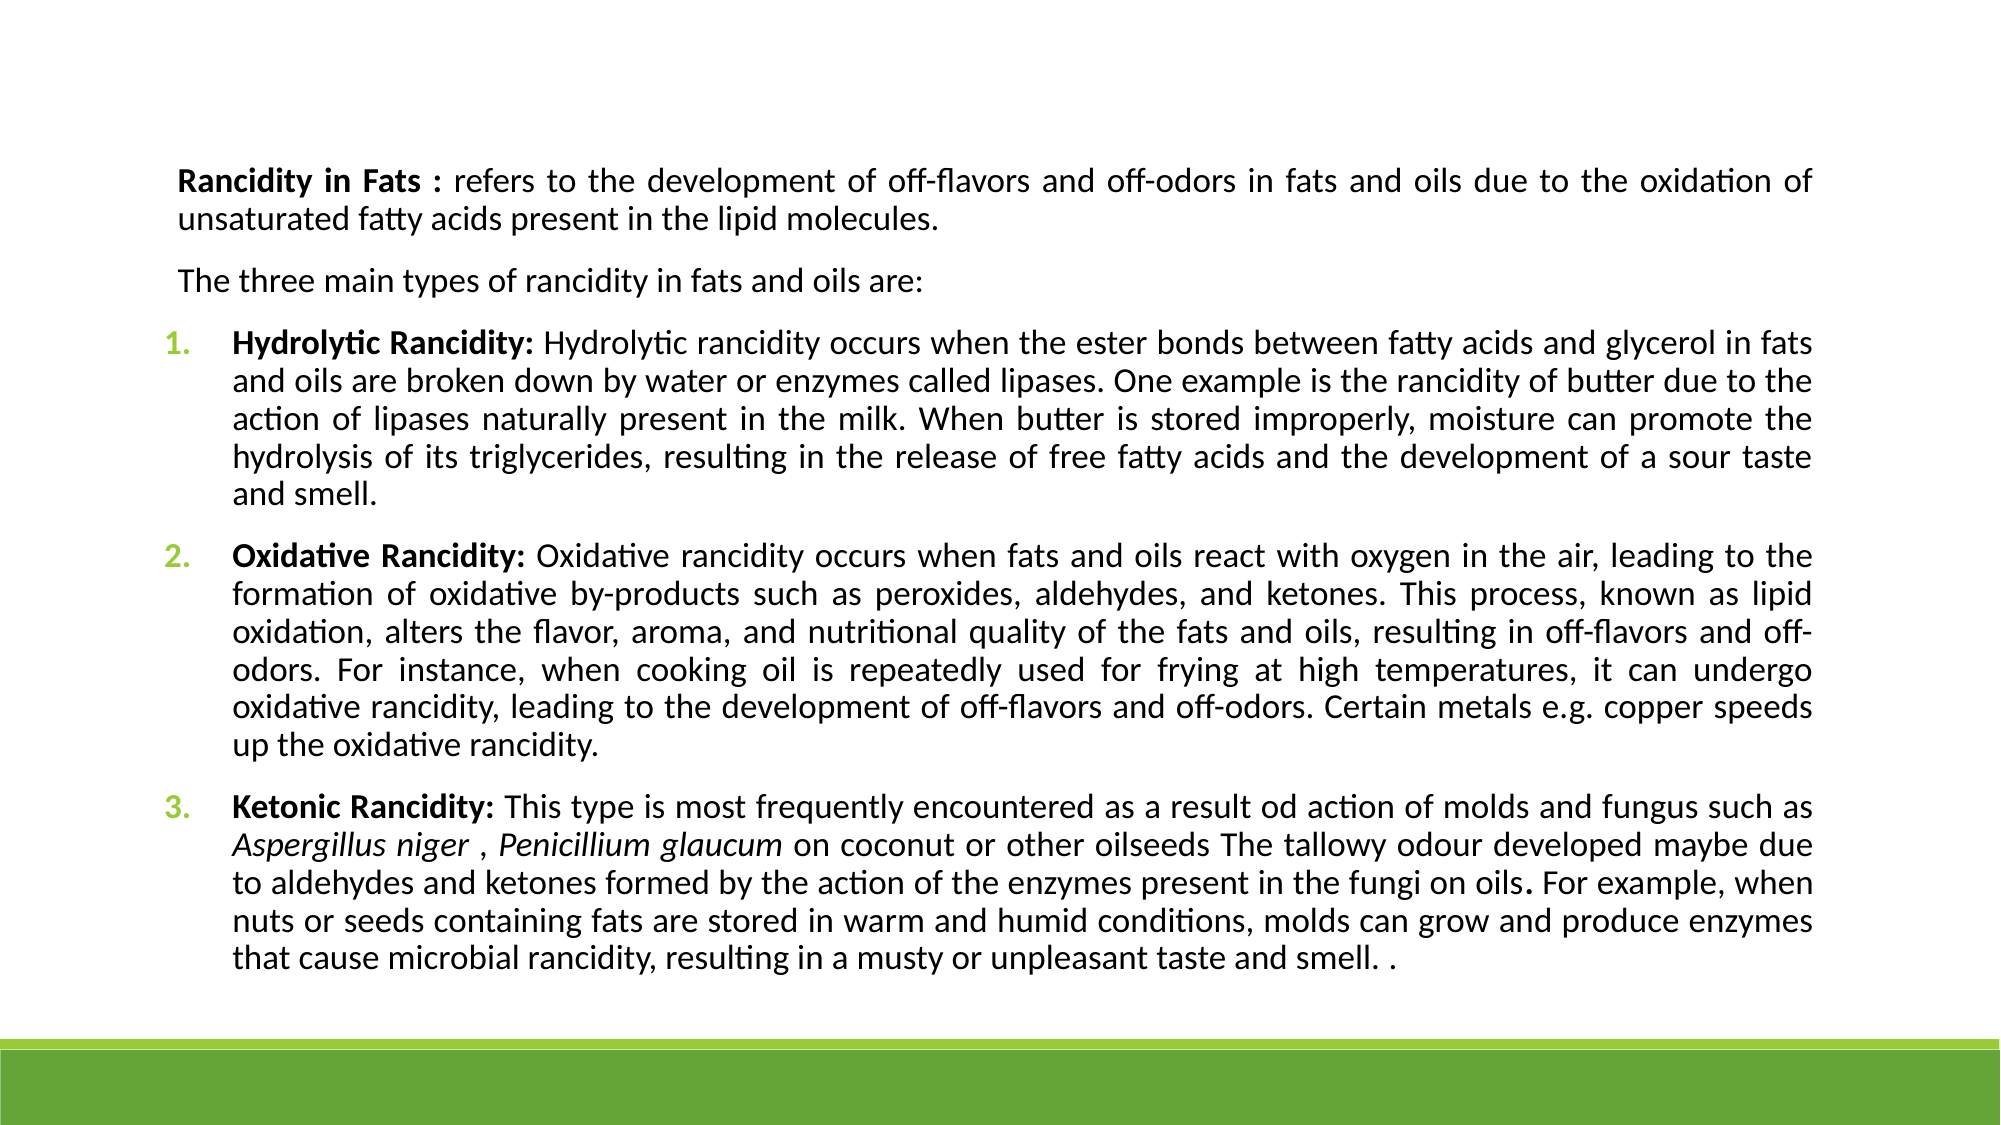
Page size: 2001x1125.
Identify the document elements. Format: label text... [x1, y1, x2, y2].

list Rancidity in Fats : refers to the development of off-flavors and off-odors in fats and oils due to the oxidation of unsaturated fatty acids present in the lipid molecules. The three main types of rancidity in fats and oils are: Hydrolytic Rancidity: Hydrolytic rancidity occurs when the ester bonds between fatty acids and glycerol in fats and oils are broken down by water or enzymes called lipases. One example is the rancidity of butter due to the action of lipases naturally present in the milk. When butter is stored improperly, moisture can promote the hydrolysis of its triglycerides, resulting in the release of free fatty acids and the development of a sour taste and smell. Oxidative Rancidity: Oxidative rancidity occurs when fats and oils react with oxygen in the air, leading to the formation of oxidative by-products such as peroxides, aldehydes, and ketones. This process, known as lipid oxidation, alters the flavor, aroma, and nutritional quality of the fats and oils, resulting in off-flavors and off-odors. For instance, when cooking oil is repeatedly used for frying at high temperatures, it can undergo oxidative rancidity, leading to the development of off-flavors and off-odors. Certain metals e.g. copper speeds up the oxidative rancidity. Ketonic Rancidity: This type is most frequently encountered as a result od action of molds and fungus such as Aspergillus niger , Penicillium glaucum on coconut or other oilseeds The tallowy odour developed maybe due to aldehydes and ketones formed by the action of the enzymes present in the fungi on oils. For example, when nuts or seeds containing fats are stored in warm and humid conditions, molds can grow and produce enzymes that cause microbial rancidity, resulting in a musty or unpleasant taste and smell. . [164, 155, 1815, 990]
